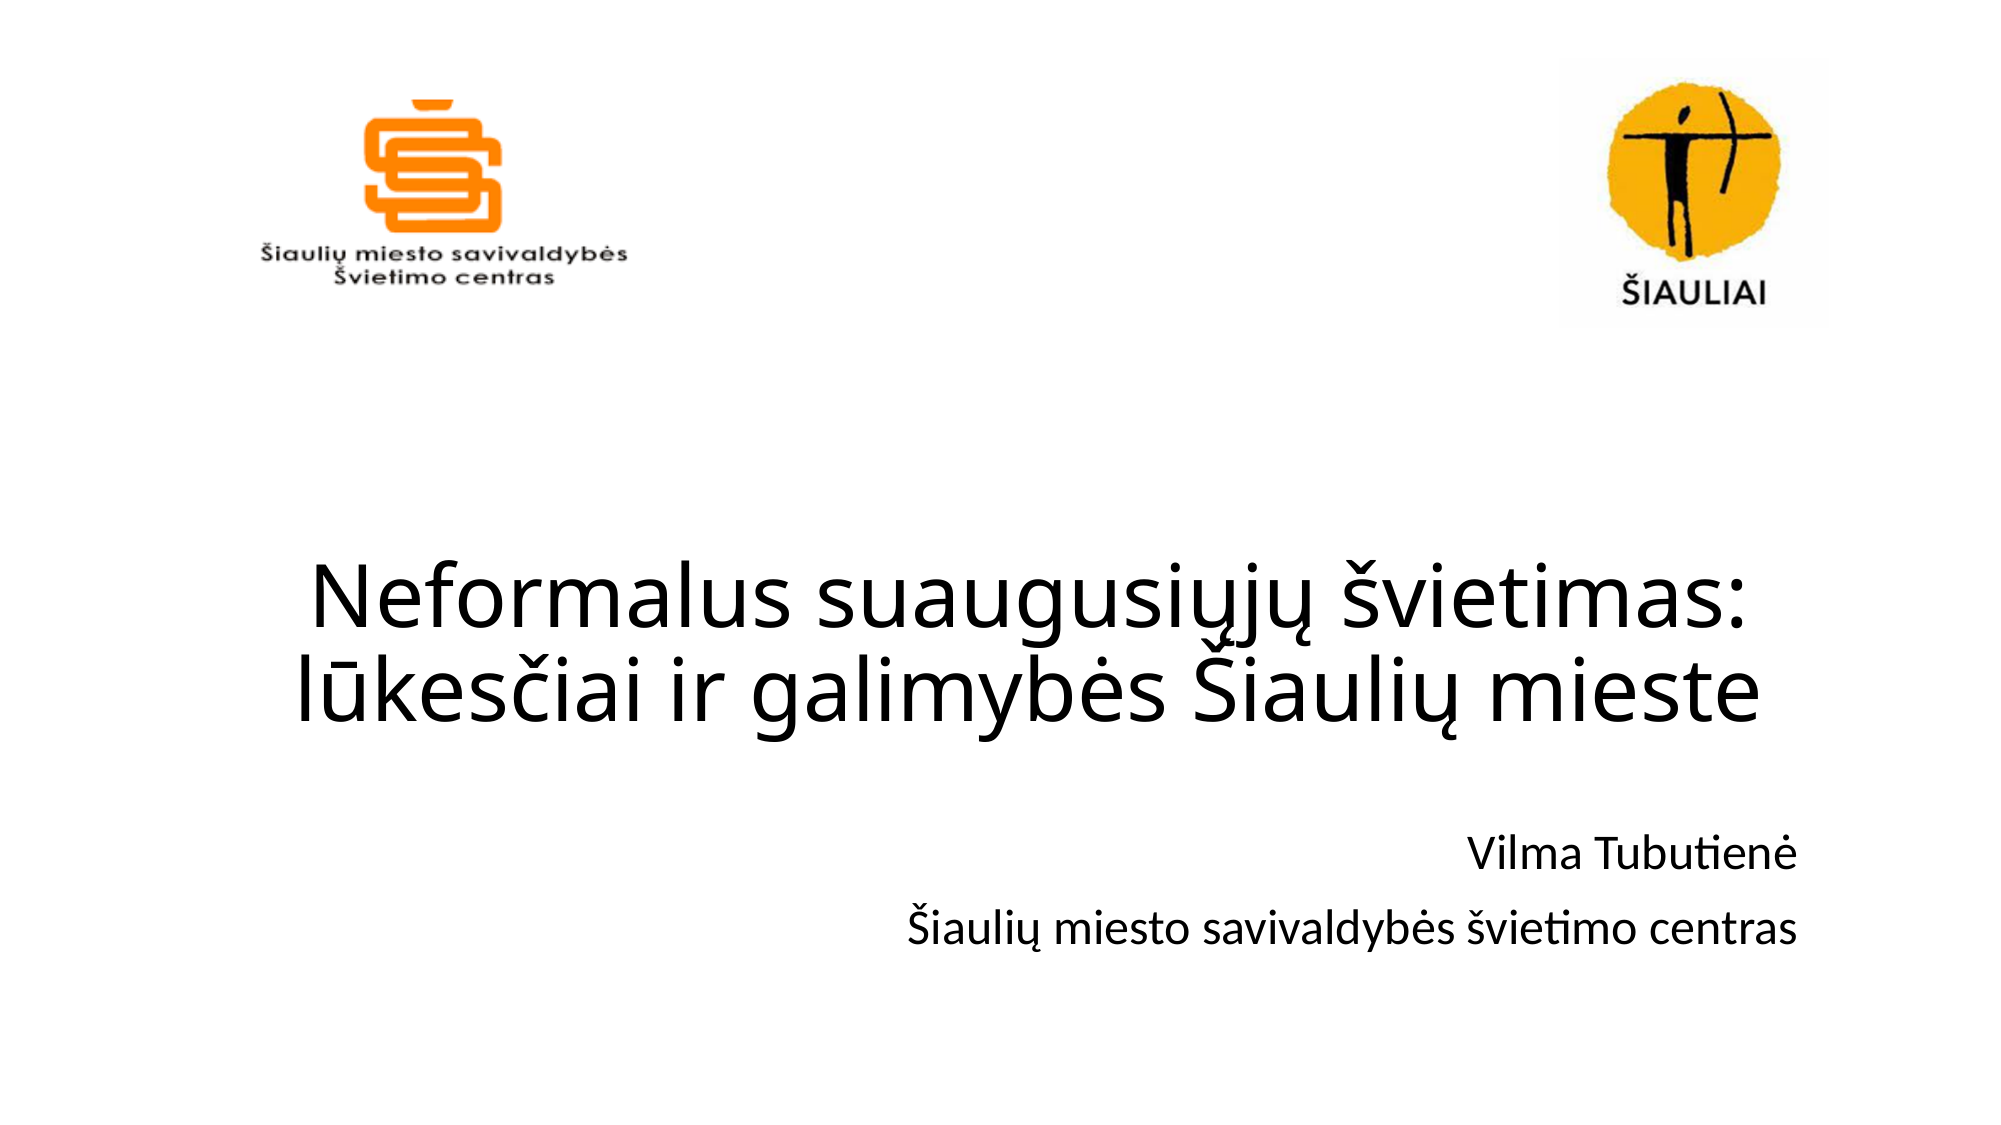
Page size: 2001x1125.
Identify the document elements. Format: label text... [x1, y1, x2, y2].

title Neformalus suaugusiųjų švietimas: lūkesčiai ir galimybės Šiaulių mieste [278, 356, 1779, 748]
subtitle Vilma Tubutienė Šiaulių miesto savivaldybės švietimo centras [313, 818, 1814, 1091]
picture [1559, 58, 1829, 328]
picture [216, 30, 671, 357]
